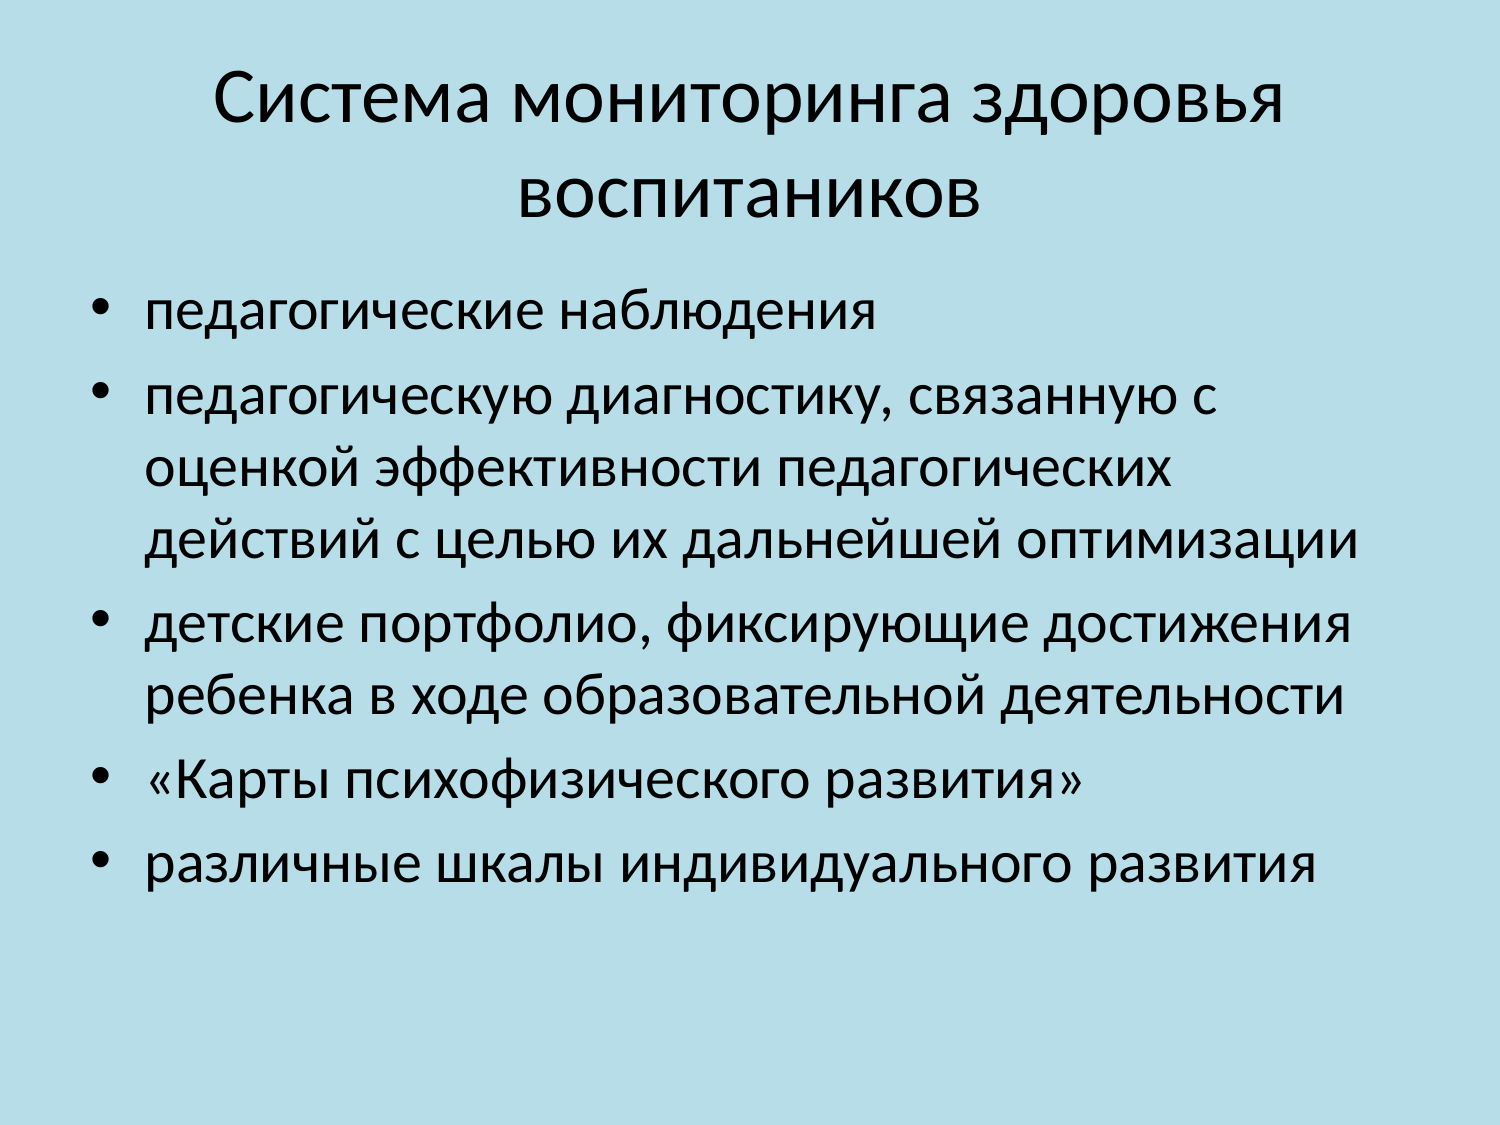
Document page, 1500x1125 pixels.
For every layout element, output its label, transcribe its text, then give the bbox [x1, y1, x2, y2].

title Система мониторинга здоровья воспитаников [0, 45, 1500, 233]
list педагогические наблюдения педагогическую диагностику, связанную с оценкой эффективности педагогических действий с целью их дальнейшей оптимизации детские портфолио, фиксирующие достижения ребенка в ходе образовательной деятельности «Карты психофизического развития» различные шкалы индивидуального развития [75, 262, 1425, 1005]
